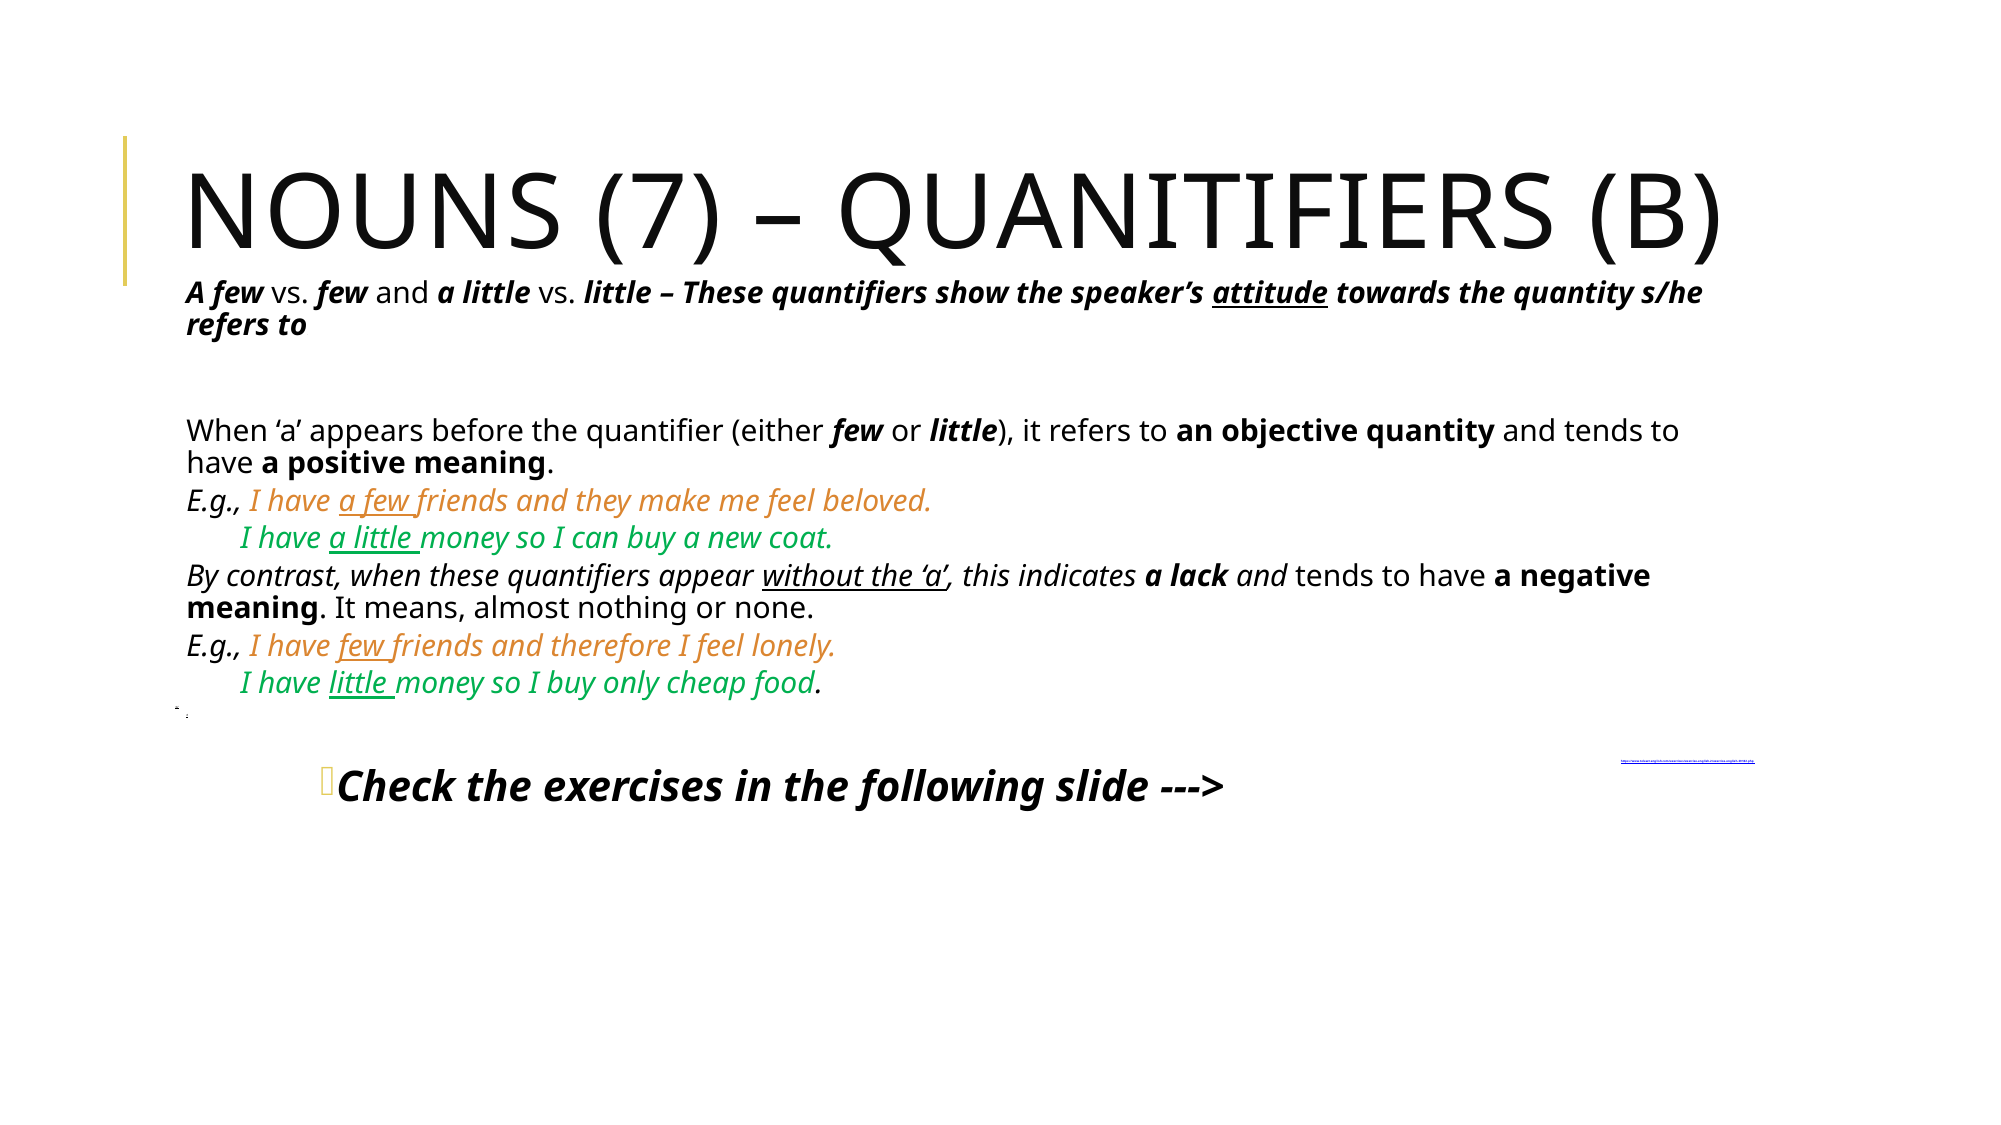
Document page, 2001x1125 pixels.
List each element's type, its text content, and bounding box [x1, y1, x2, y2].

list A few vs. few and a little vs. little – These quantifiers show the speaker’s attitude towards the quantity s/he refers toThe When ‘a’ appears before the quantifier (either few or little), it refers to an objective quantity and tends to have a positive meaning. E.g., I have a few friends and they make me feel beloved. I have a little money so I can buy a new coat. By contrast, when these quantifiers appear without the ‘a’, this indicates a lack and tends to have a negative meaning. It means, almost nothing or none. E.g., I have few friends and therefore I feel lonely. I have little money so I buy only cheap food. :// :/ https://www.tolearnenglish.com/exercises/exercise-english-2/exercise-english-29182.php Check the exercises in the following slide ---> [168, 269, 1763, 880]
title Nouns (7) – Quanitifiers (B) [168, 96, 1763, 269]
